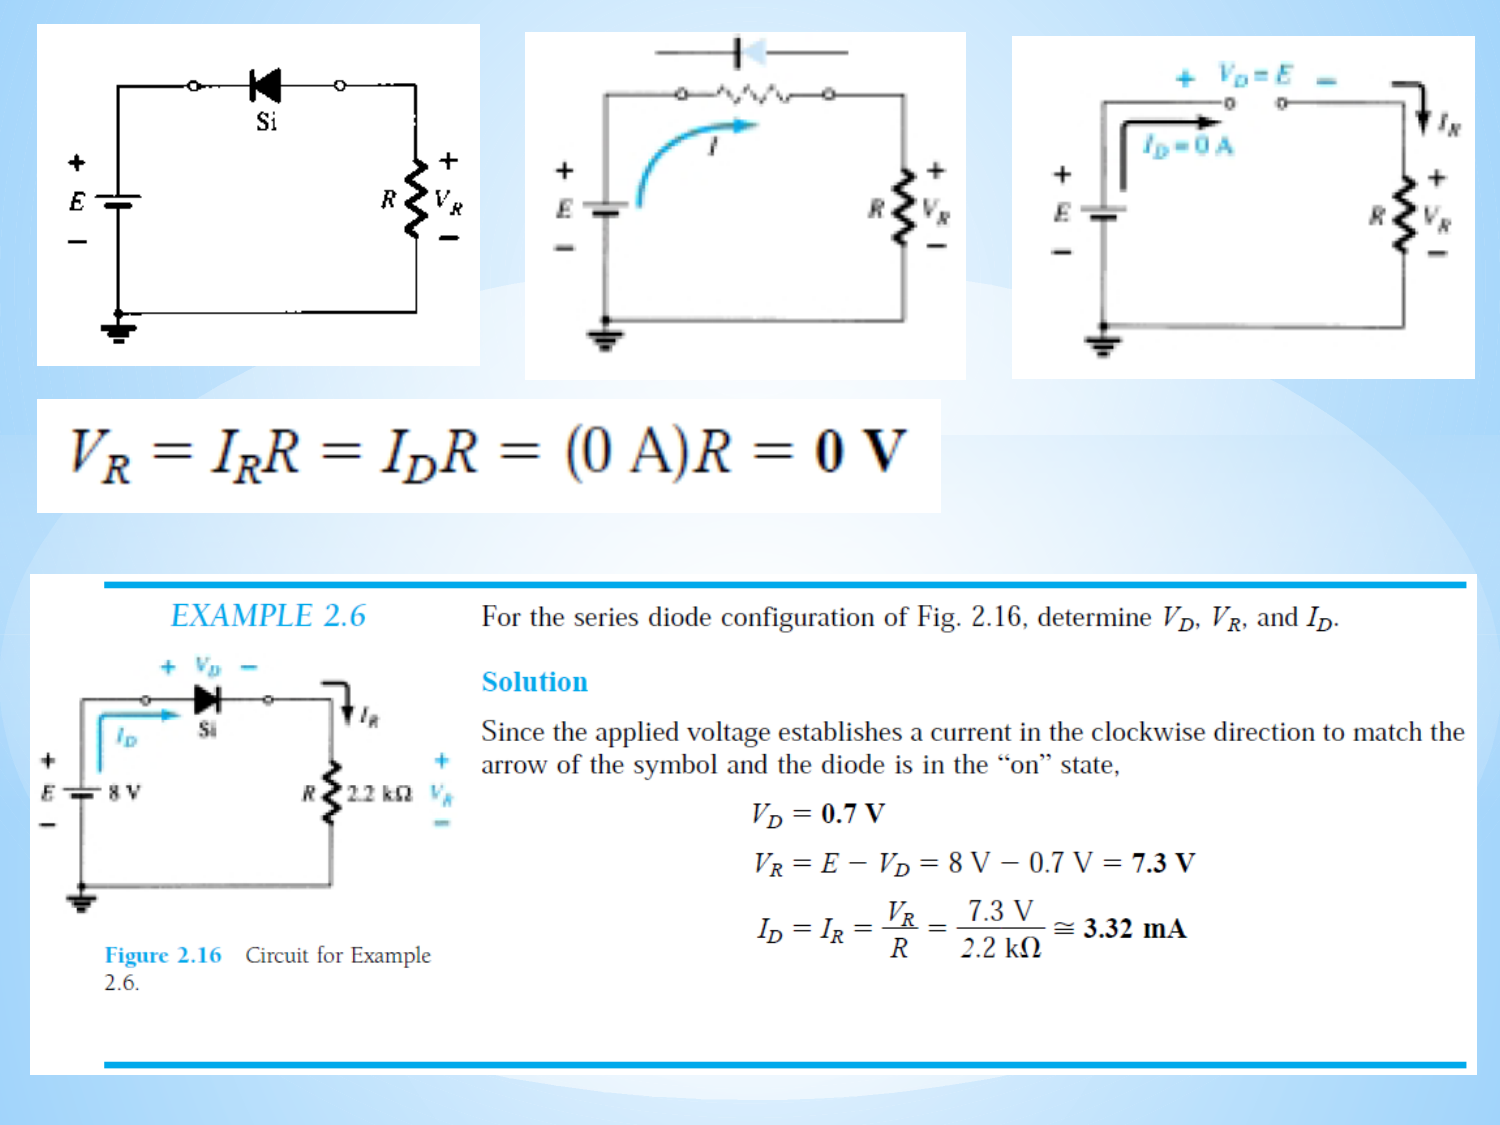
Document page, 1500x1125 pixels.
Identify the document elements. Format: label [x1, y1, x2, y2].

picture [37, 399, 941, 513]
picture [30, 574, 1477, 1076]
picture [524, 31, 966, 380]
picture [1012, 36, 1476, 380]
picture [37, 24, 480, 366]
